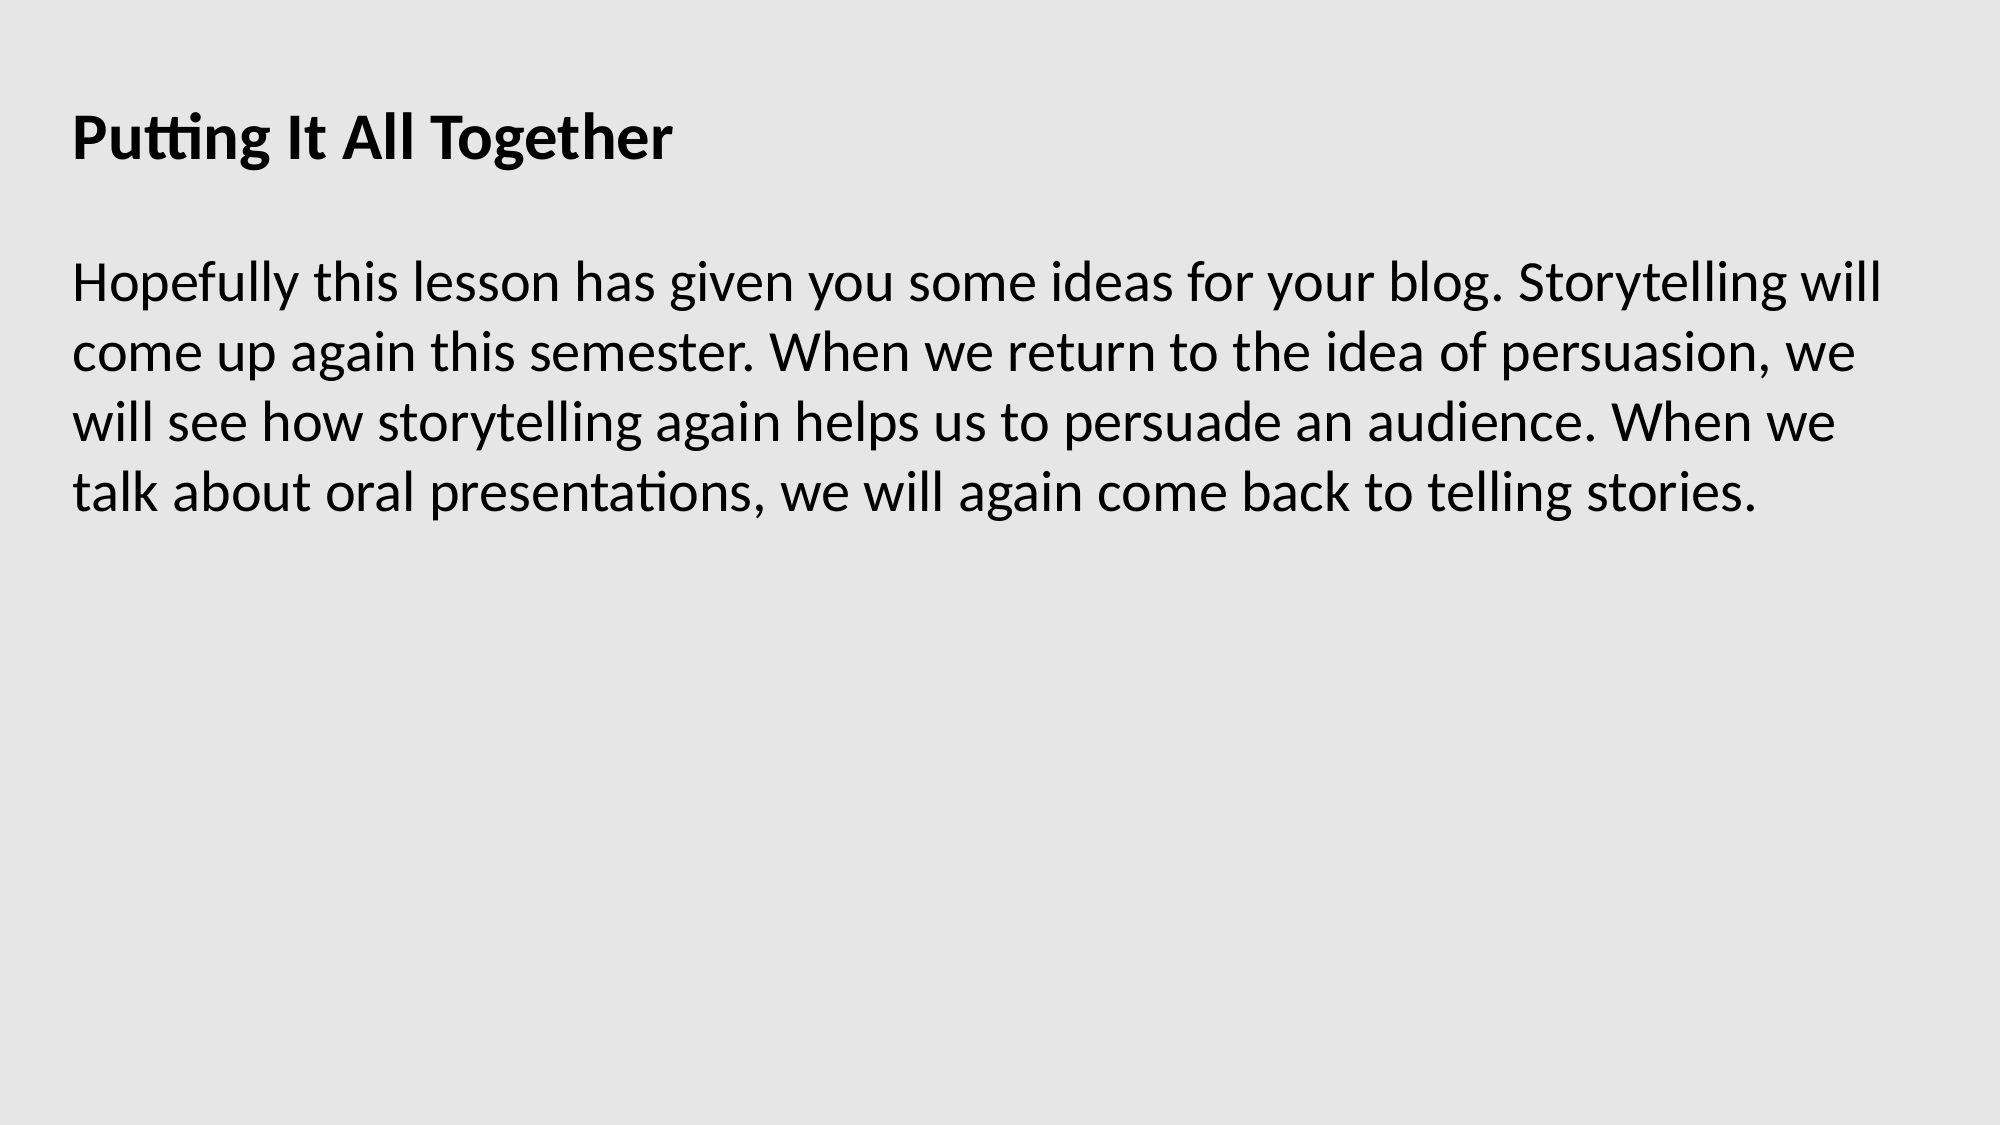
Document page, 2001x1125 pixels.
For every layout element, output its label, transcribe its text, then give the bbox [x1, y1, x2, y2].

text_box Putting It All Together Hopefully this lesson has given you some ideas for your blog. Storytelling will come up again this semester. When we return to the idea of persuasion, we will see how storytelling again helps us to persuade an audience. When we talk about oral presentations, we will again come back to telling stories. [57, 85, 1943, 531]
